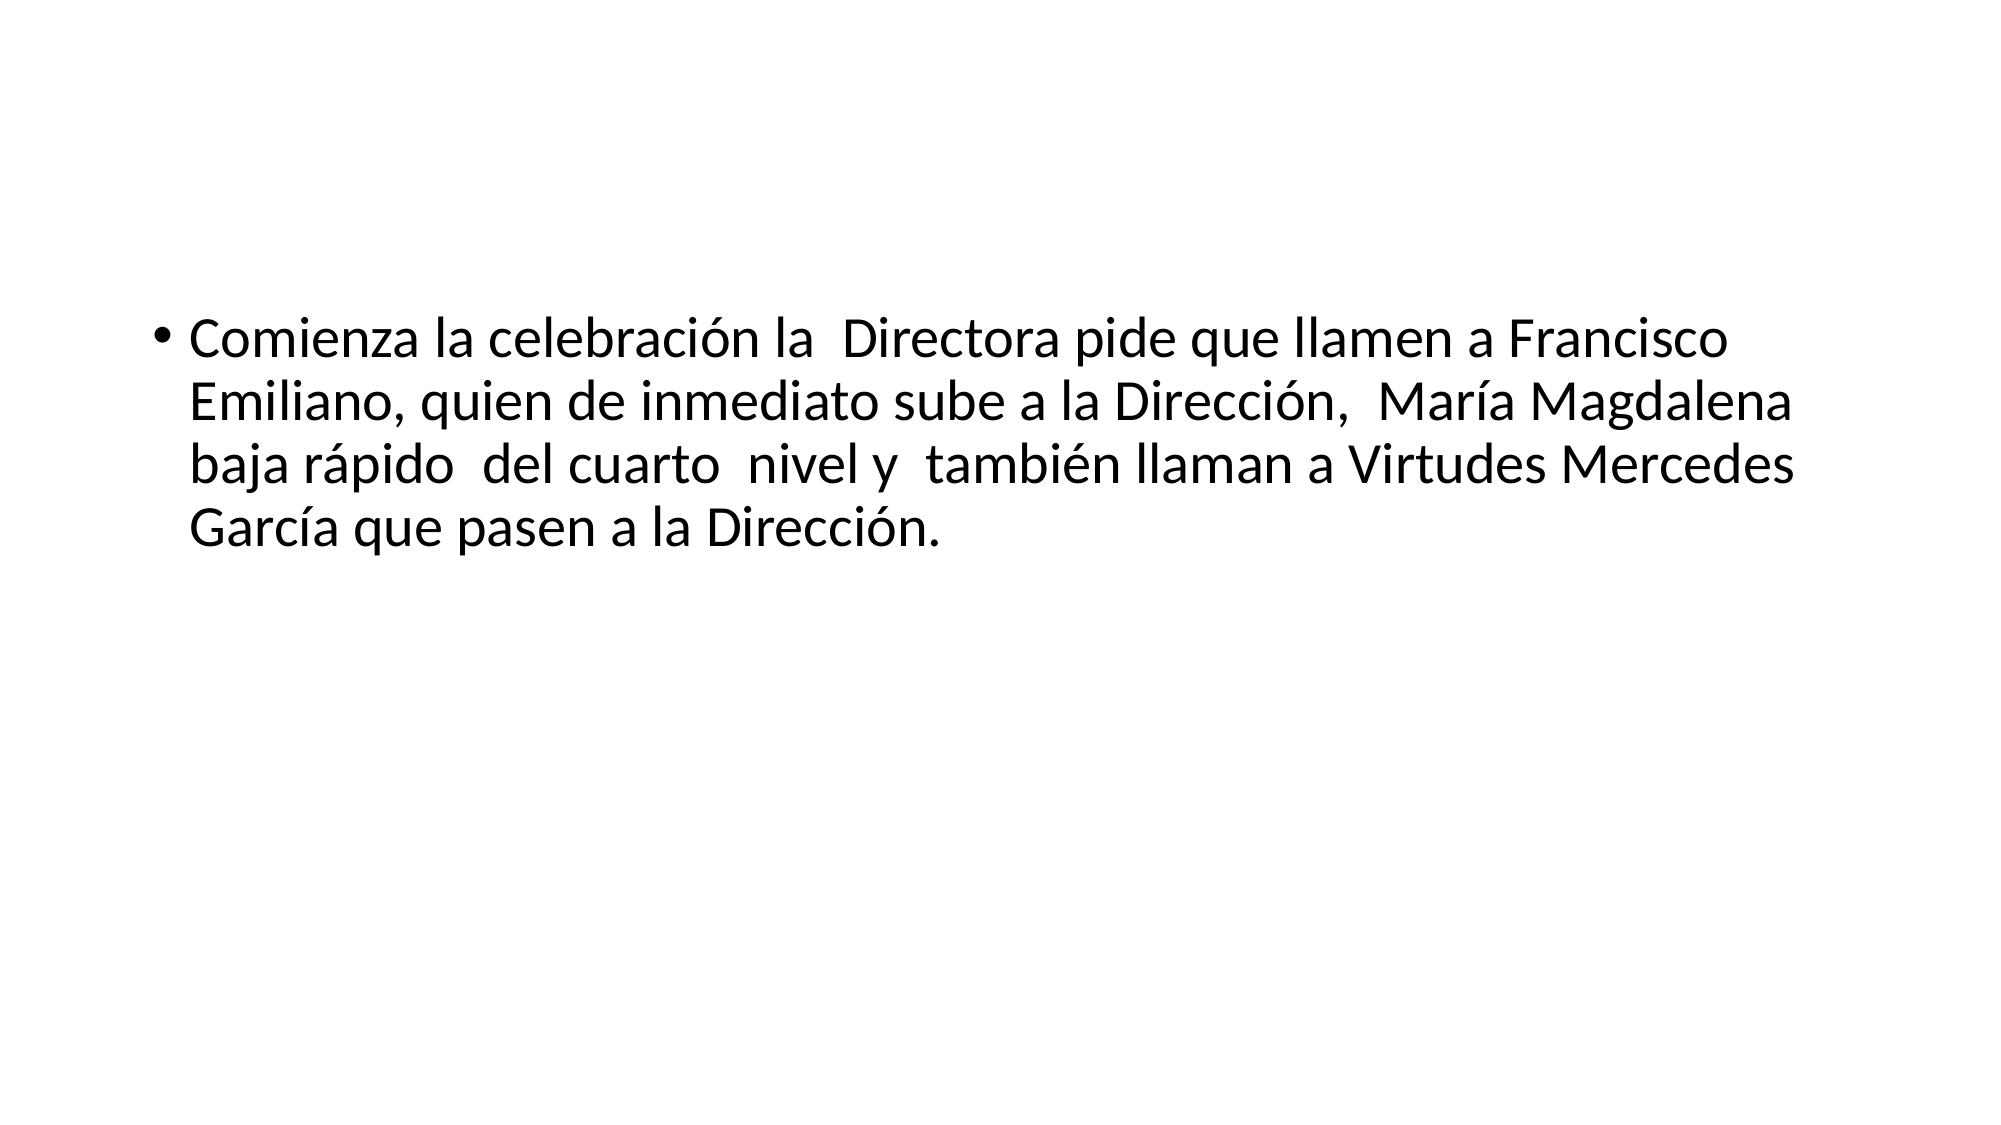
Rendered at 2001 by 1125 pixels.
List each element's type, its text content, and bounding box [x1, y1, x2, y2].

list Comienza la celebración la Directora pide que llamen a Francisco Emiliano, quien de inmediato sube a la Dirección, María Magdalena baja rápido del cuarto nivel y también llaman a Virtudes Mercedes García que pasen a la Dirección. [137, 299, 1863, 1014]
